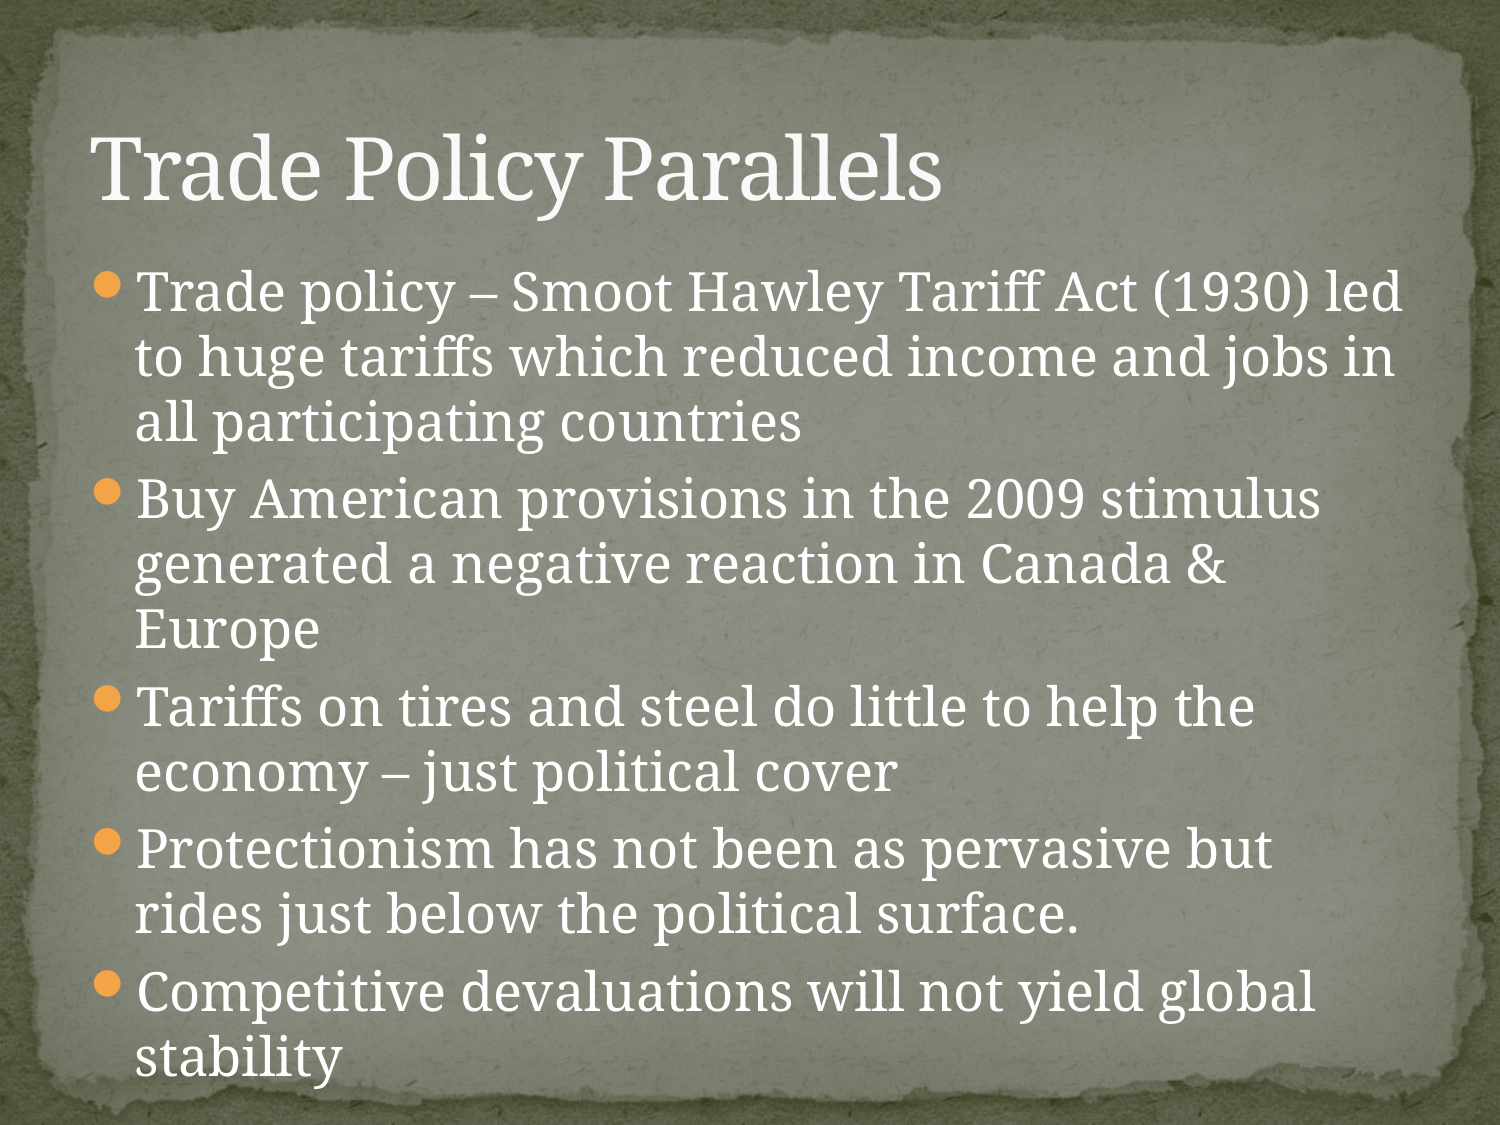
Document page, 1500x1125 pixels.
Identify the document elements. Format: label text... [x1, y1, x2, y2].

list Trade policy – Smoot Hawley Tariff Act (1930) led to huge tariffs which reduced income and jobs in all participating countries Buy American provisions in the 2009 stimulus generated a negative reaction in Canada & Europe Tariffs on tires and steel do little to help the economy – just political cover Protectionism has not been as pervasive but rides just below the political surface. Competitive devaluations will not yield global stability [74, 249, 1426, 1001]
title Trade Policy Parallels [74, 24, 1425, 225]
